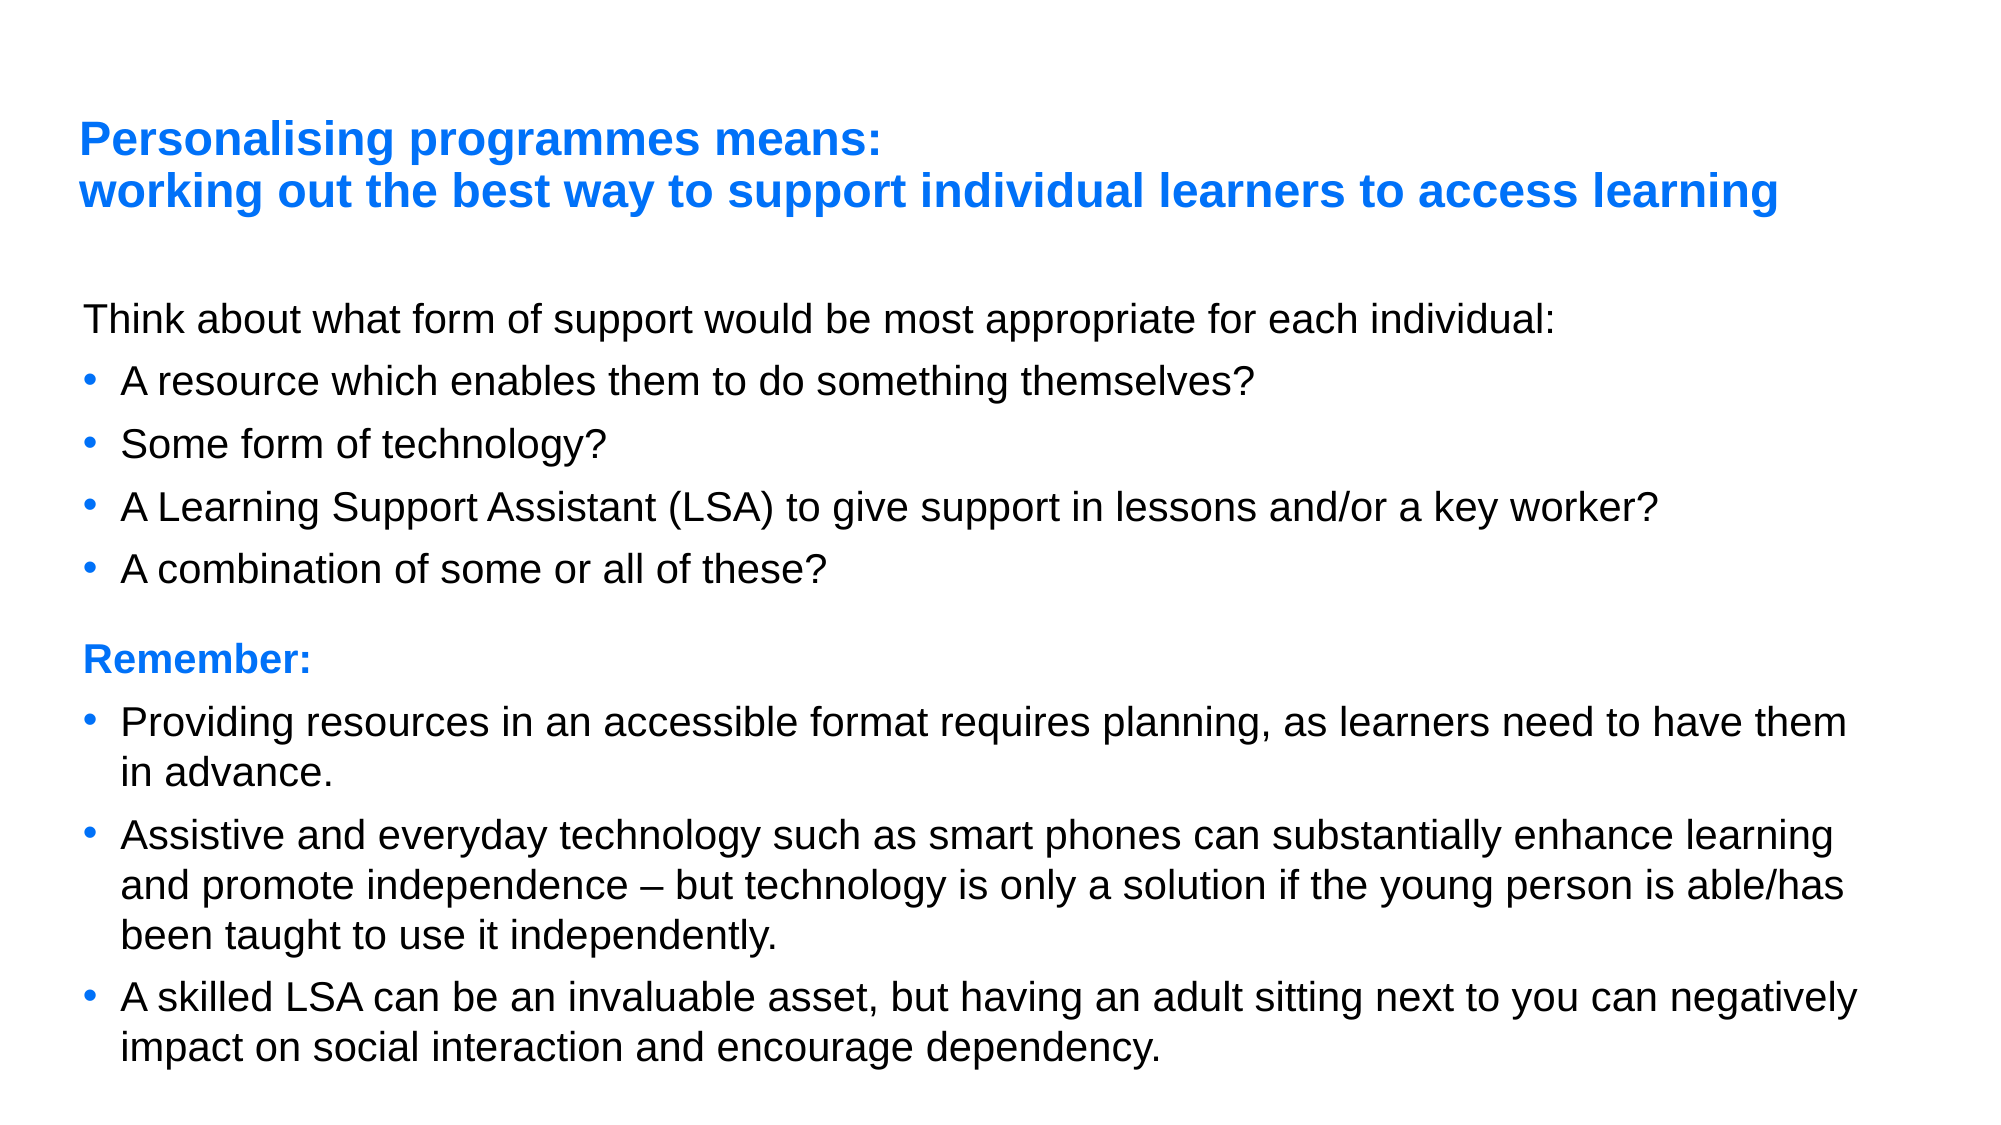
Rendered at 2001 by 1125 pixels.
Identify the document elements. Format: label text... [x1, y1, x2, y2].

list Think about what form of support would be most appropriate for each individual: A resource which enables them to do something themselves? Some form of technology? A Learning Support Assistant (LSA) to give support in lessons and/or a key worker? A combination of some or all of these? Remember: Providing resources in an accessible format requires planning, as learners need to have them in advance. Assistive and everyday technology such as smart phones can substantially enhance learning and promote independence – but technology is only a solution if the young person is able/has been taught to use it independently. A skilled LSA can be an invaluable asset, but having an adult sitting next to you can negatively impact on social interaction and encourage dependency. [67, 292, 1895, 1116]
title Personalising programmes means: working out the best way to support individual learners to access learning [64, 104, 1944, 292]
